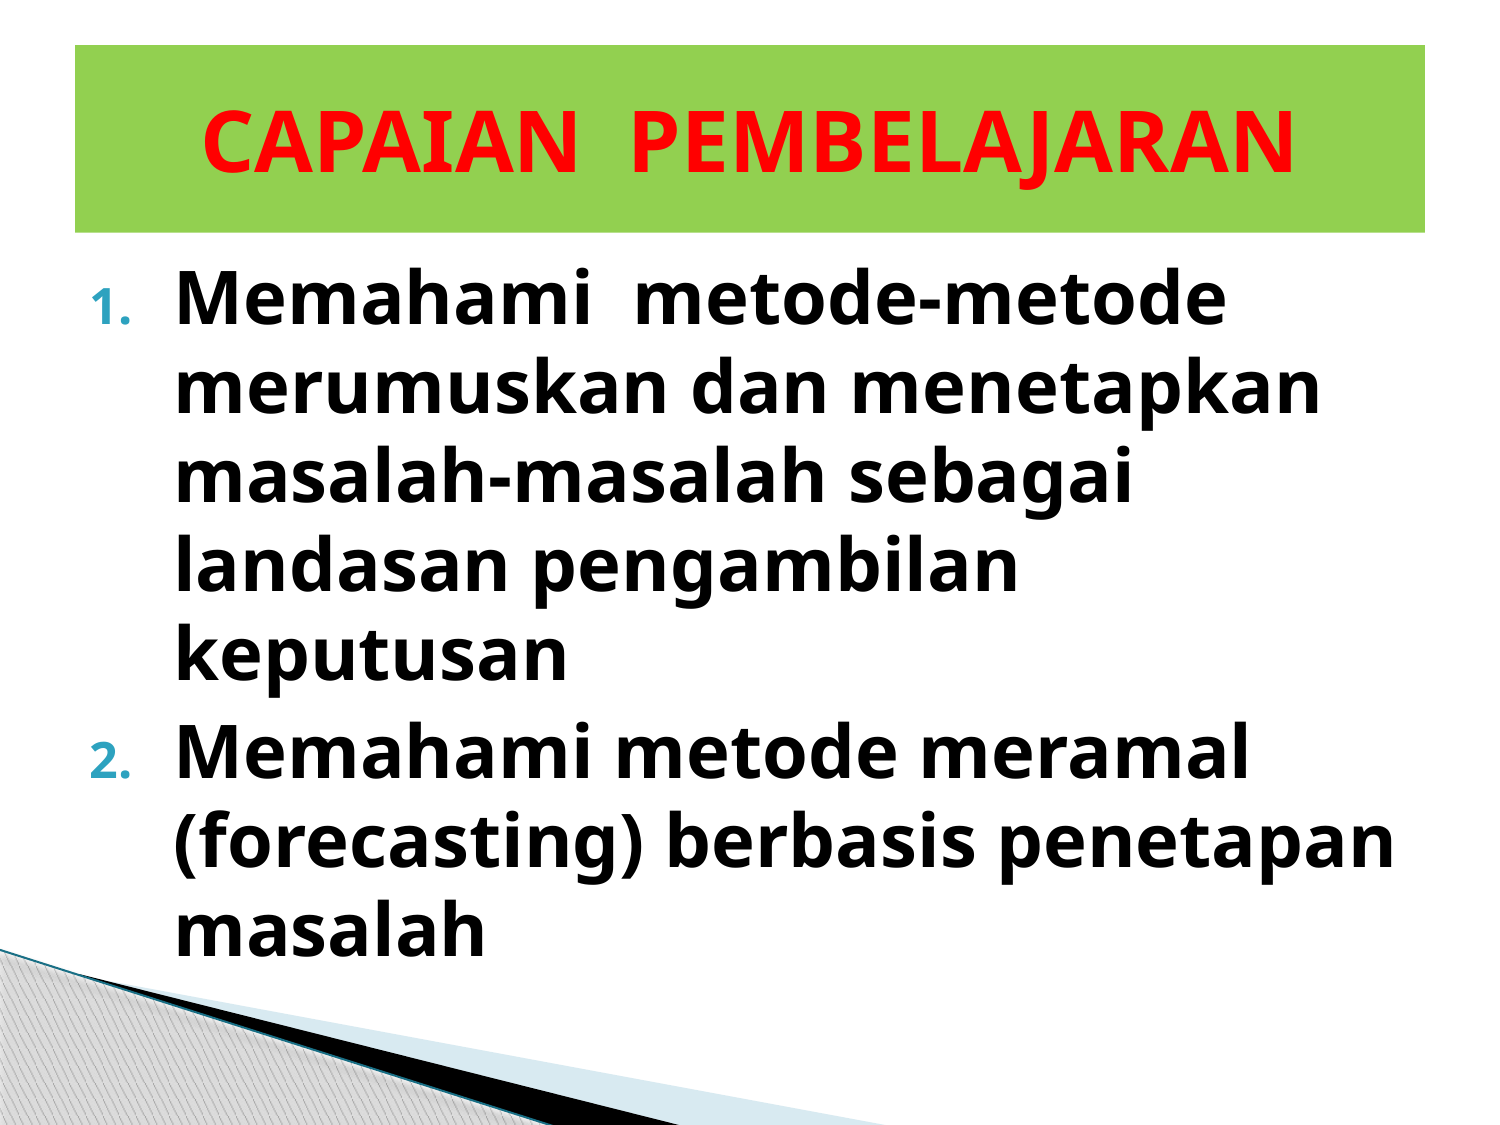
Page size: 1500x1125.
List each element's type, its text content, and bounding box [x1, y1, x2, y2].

list Memahami metode-metode merumuskan dan menetapkan masalah-masalah sebagai landasan pengambilan keputusan Memahami metode meramal (forecasting) berbasis penetapan masalah [75, 243, 1425, 986]
title CAPAIAN PEMBELAJARAN [75, 45, 1425, 233]
